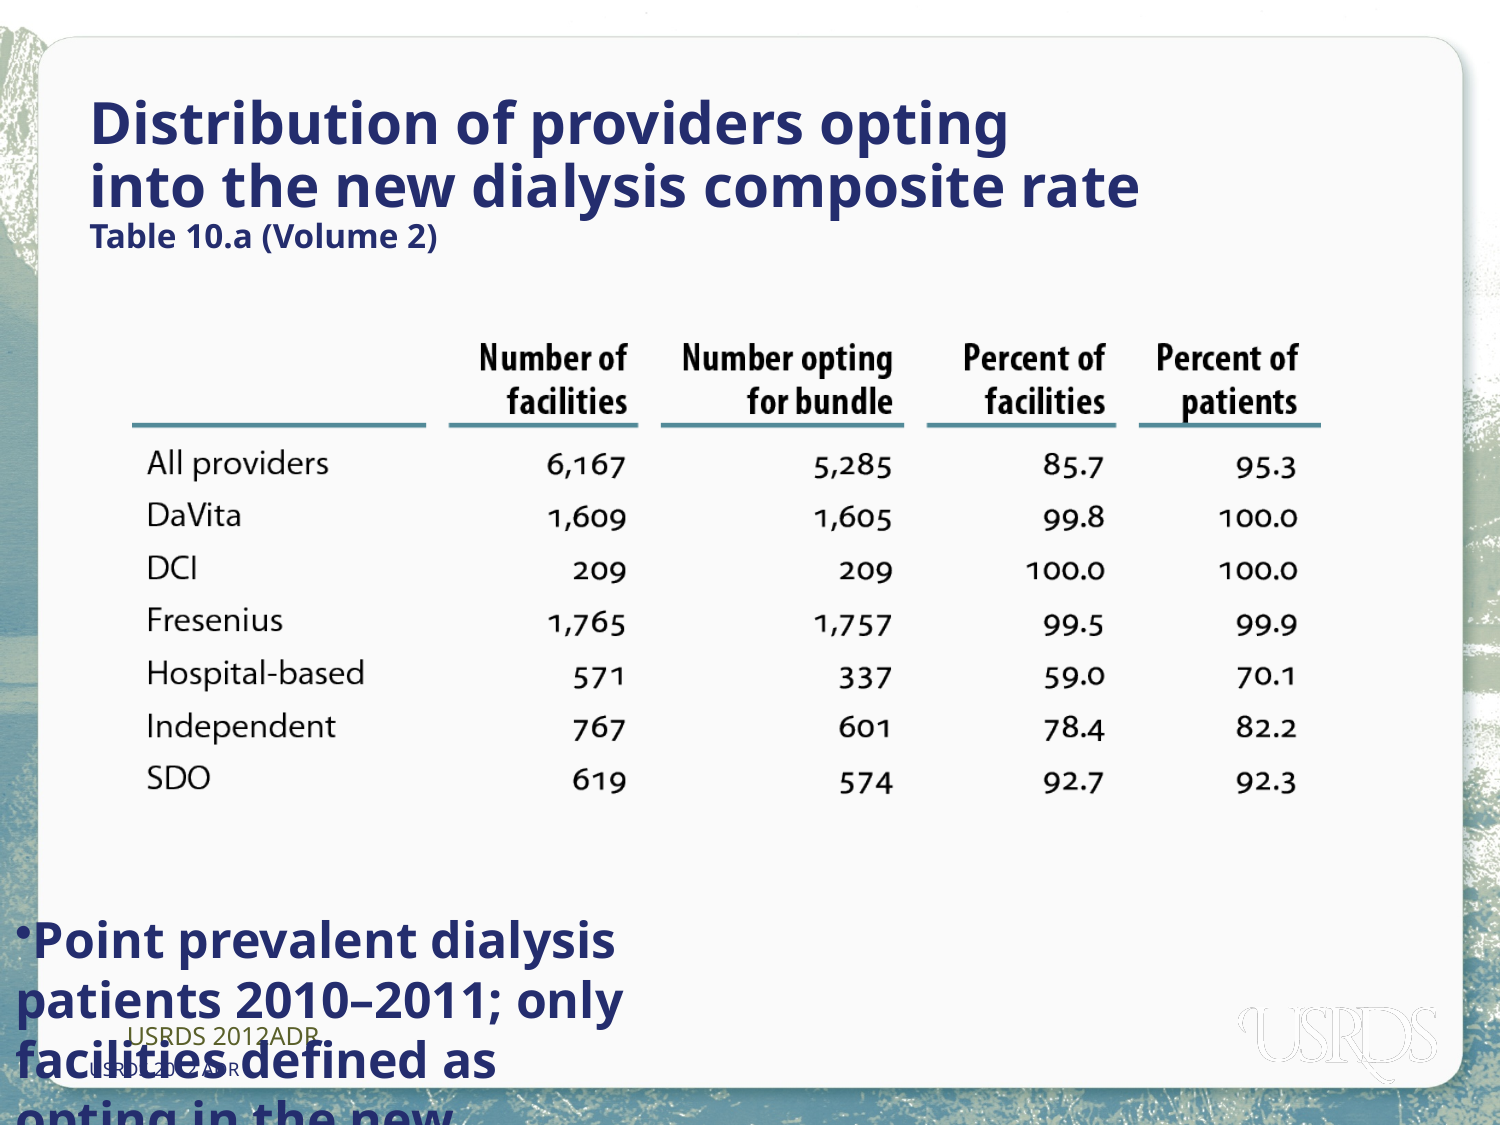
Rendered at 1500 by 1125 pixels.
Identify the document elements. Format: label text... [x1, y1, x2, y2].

picture [0, 0, 1500, 1125]
title Distribution of providers opting into the new dialysis composite rate Table 10.a (Volume 2) [74, 44, 1426, 264]
list Point prevalent dialysis patients 2010–2011; only facilities defined as opting in the new bundle are included. [0, 900, 651, 976]
